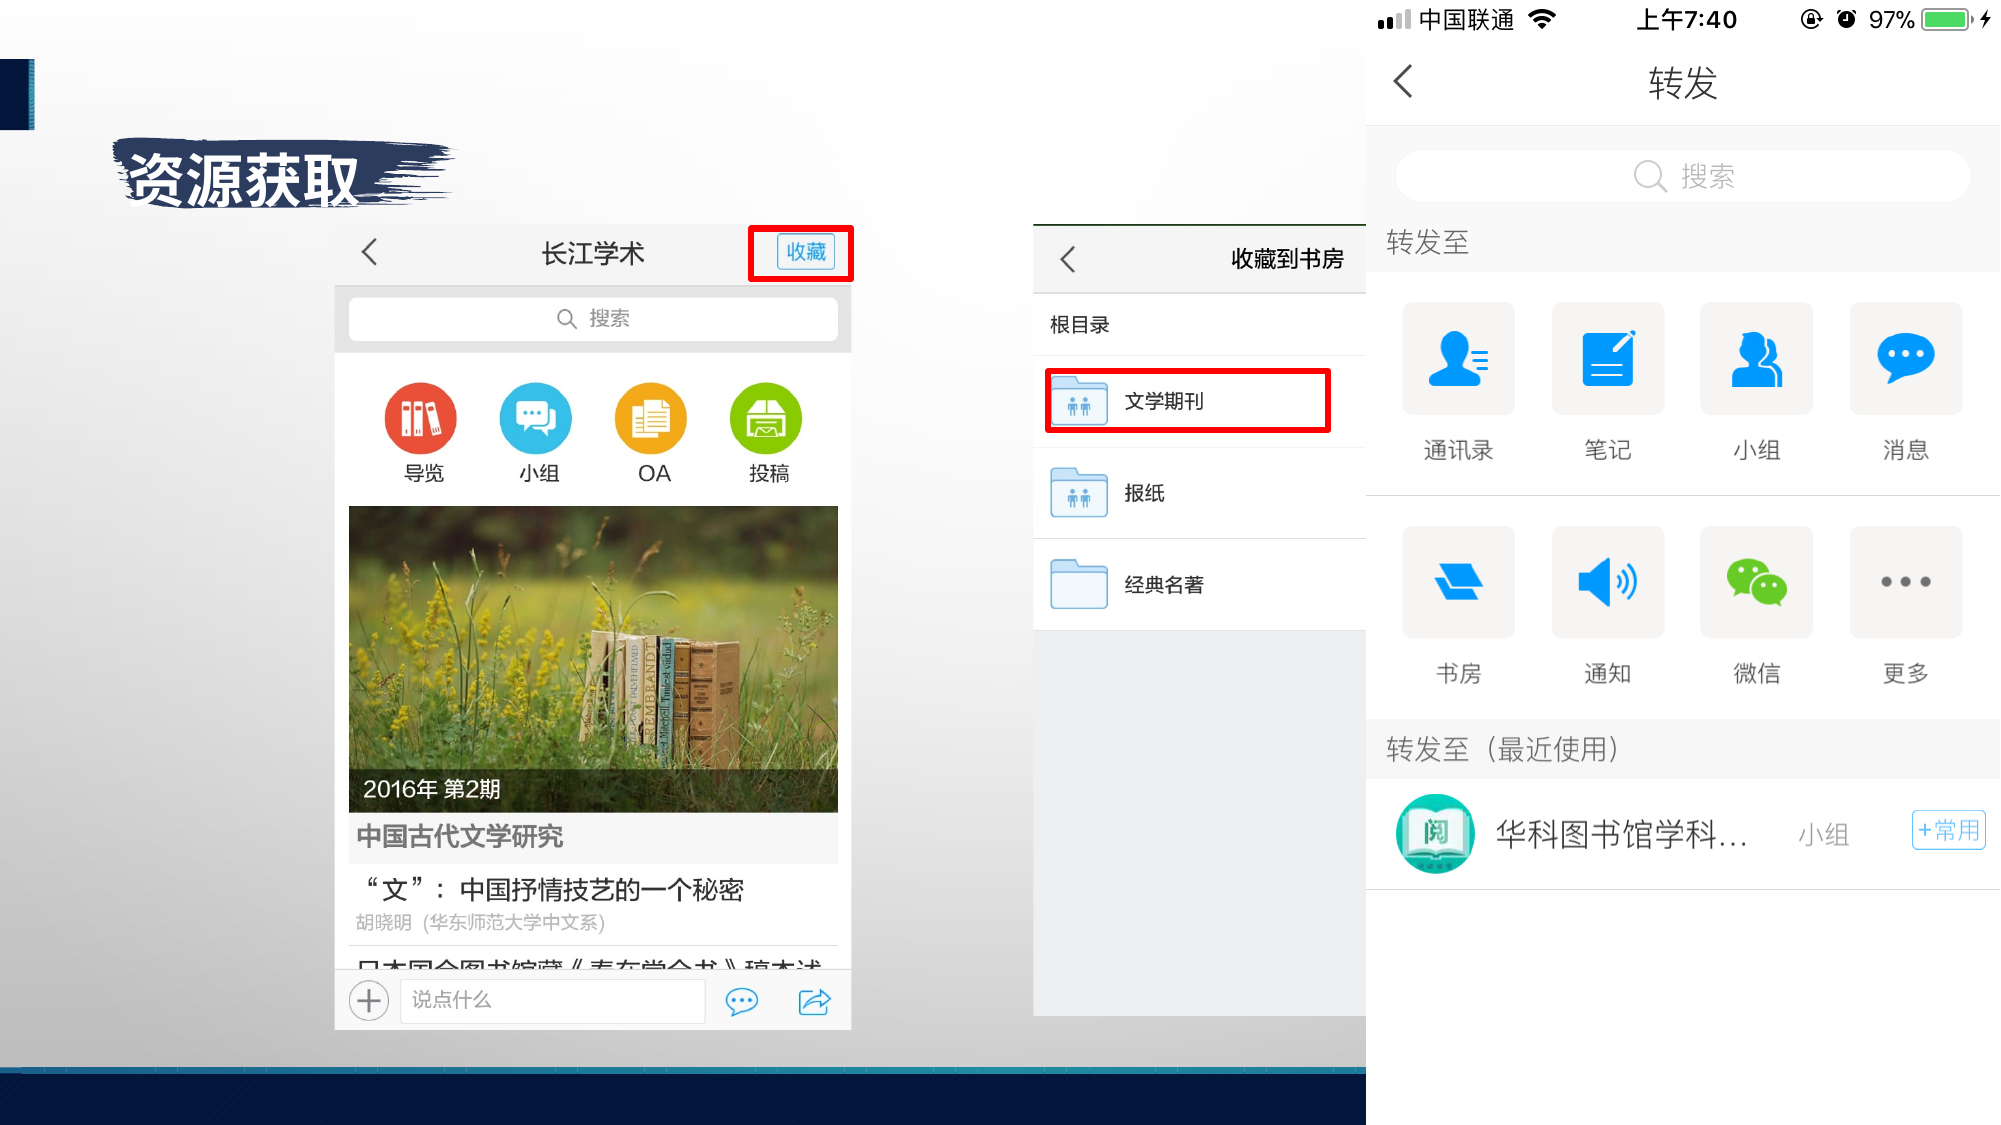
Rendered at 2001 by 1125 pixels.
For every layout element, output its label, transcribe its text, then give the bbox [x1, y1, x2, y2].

picture [0, 0, 2000, 1125]
text_box 资源获取 [112, 137, 459, 209]
